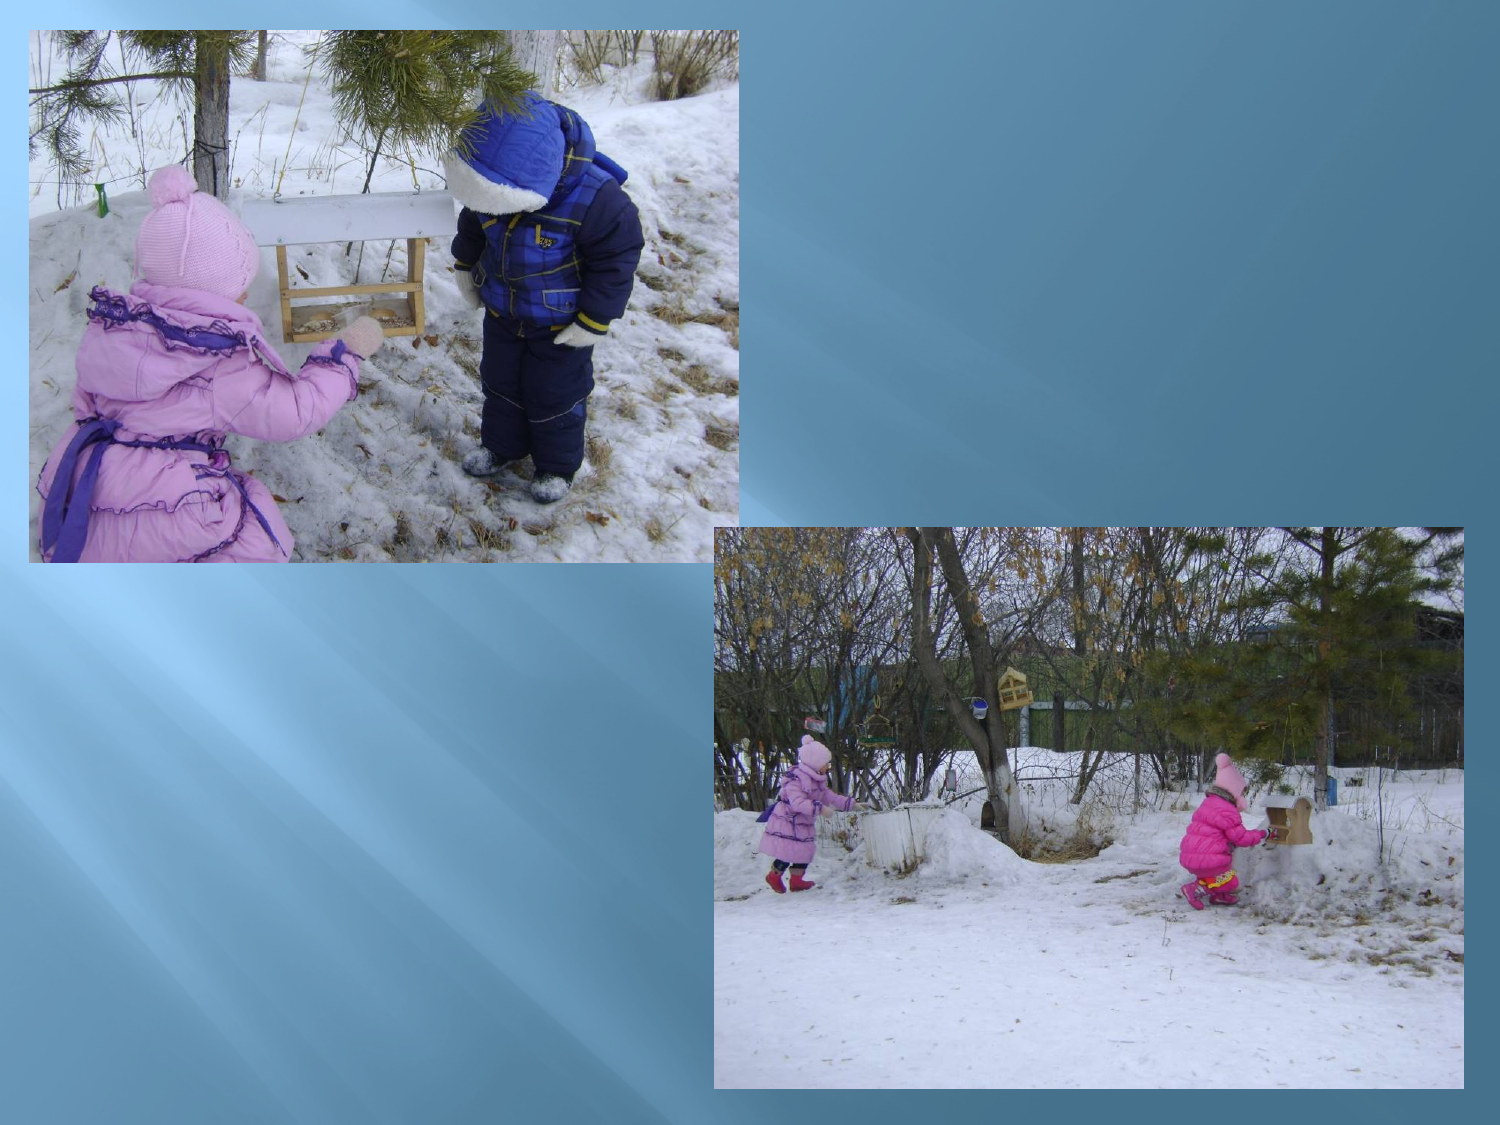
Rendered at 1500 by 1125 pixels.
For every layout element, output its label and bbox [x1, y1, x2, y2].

picture [714, 526, 1464, 1089]
list [29, 30, 739, 563]
